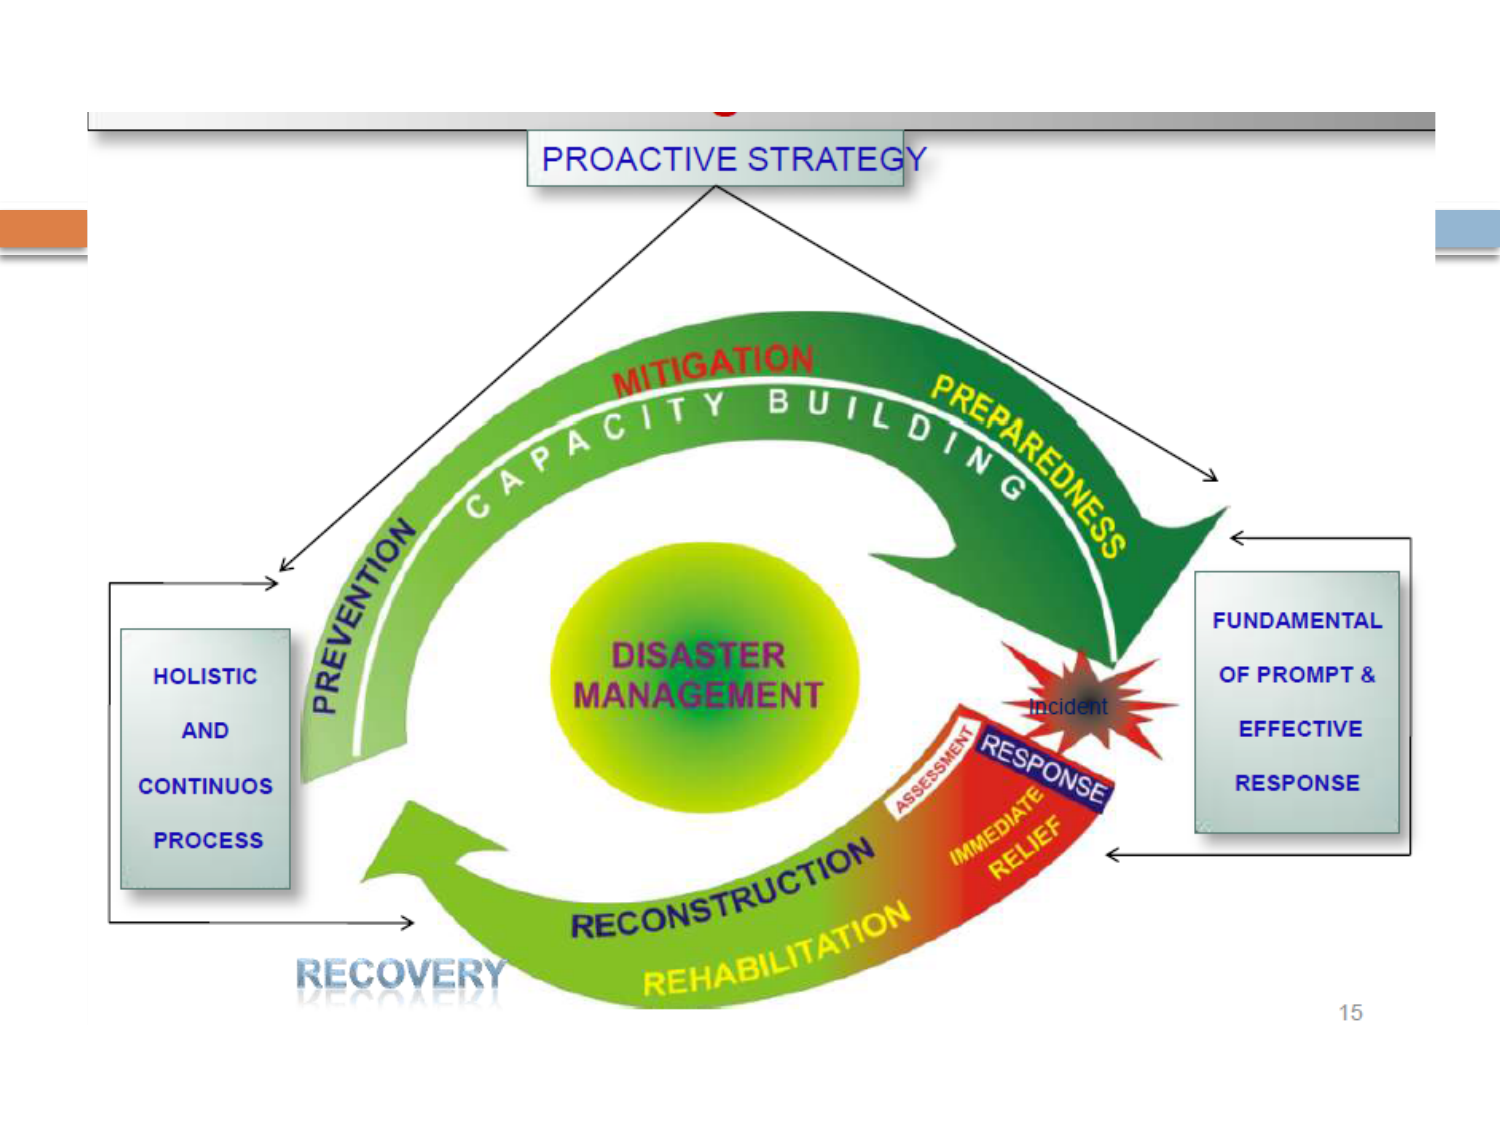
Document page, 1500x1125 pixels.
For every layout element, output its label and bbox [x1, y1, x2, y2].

list [87, 112, 1436, 1026]
